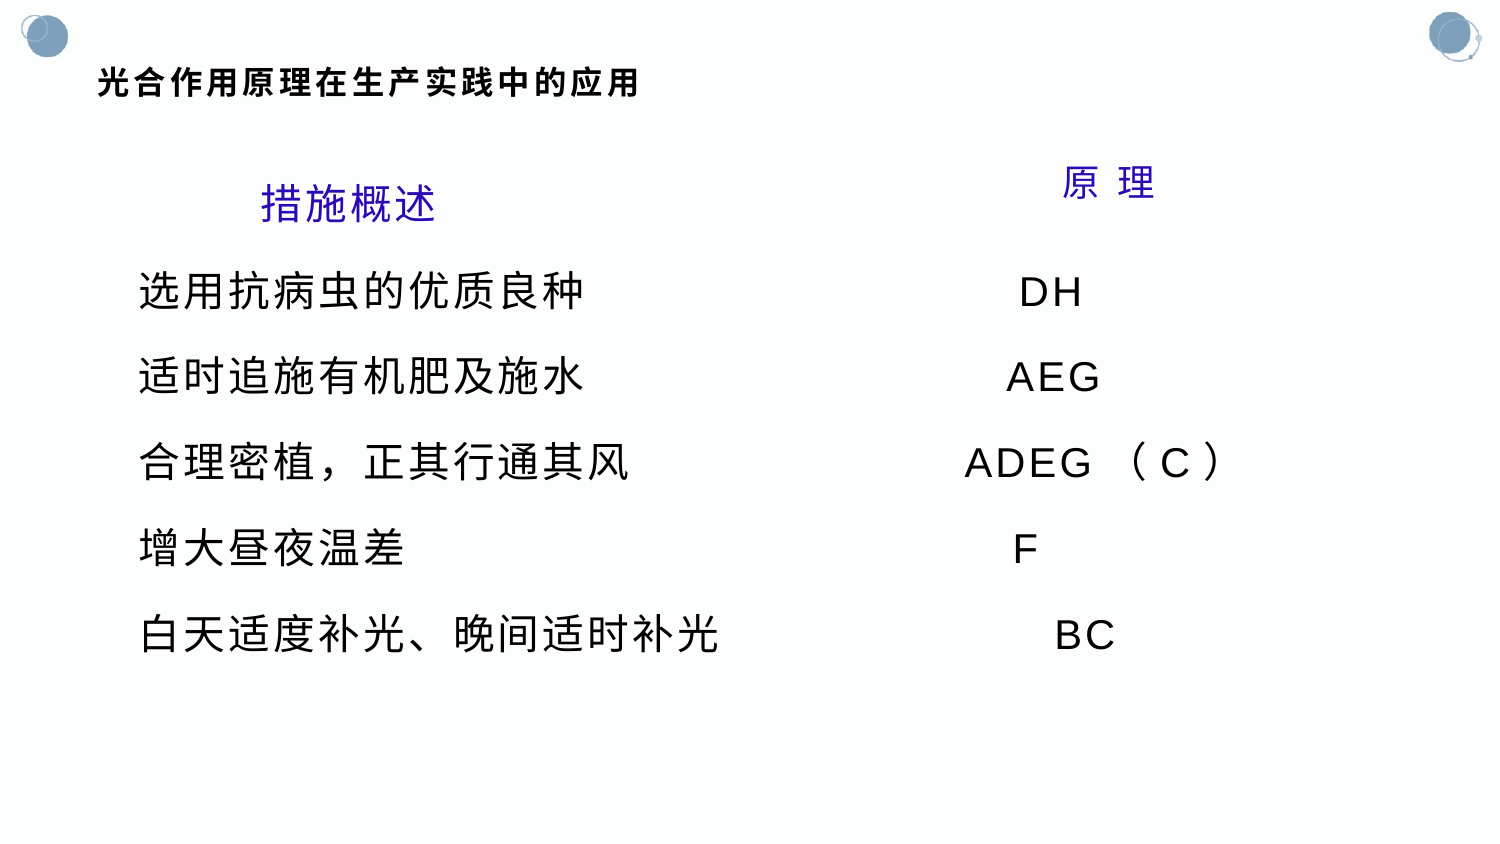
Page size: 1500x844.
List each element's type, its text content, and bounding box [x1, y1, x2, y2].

title 光合作用原理在生产实践中的应用 [82, 54, 1418, 109]
list 措施概述 选用抗病虫的优质良种 DH 适时追施有机肥及施水 AEG 合理密植，正其行通其风 ADEG（C） 增大昼夜温差 F 白天适度补光、晚间适时补光 BC [124, 155, 1431, 787]
picture [0, 0, 89, 73]
text_box 原 理 [1048, 151, 1474, 212]
picture [1411, 0, 1500, 73]
